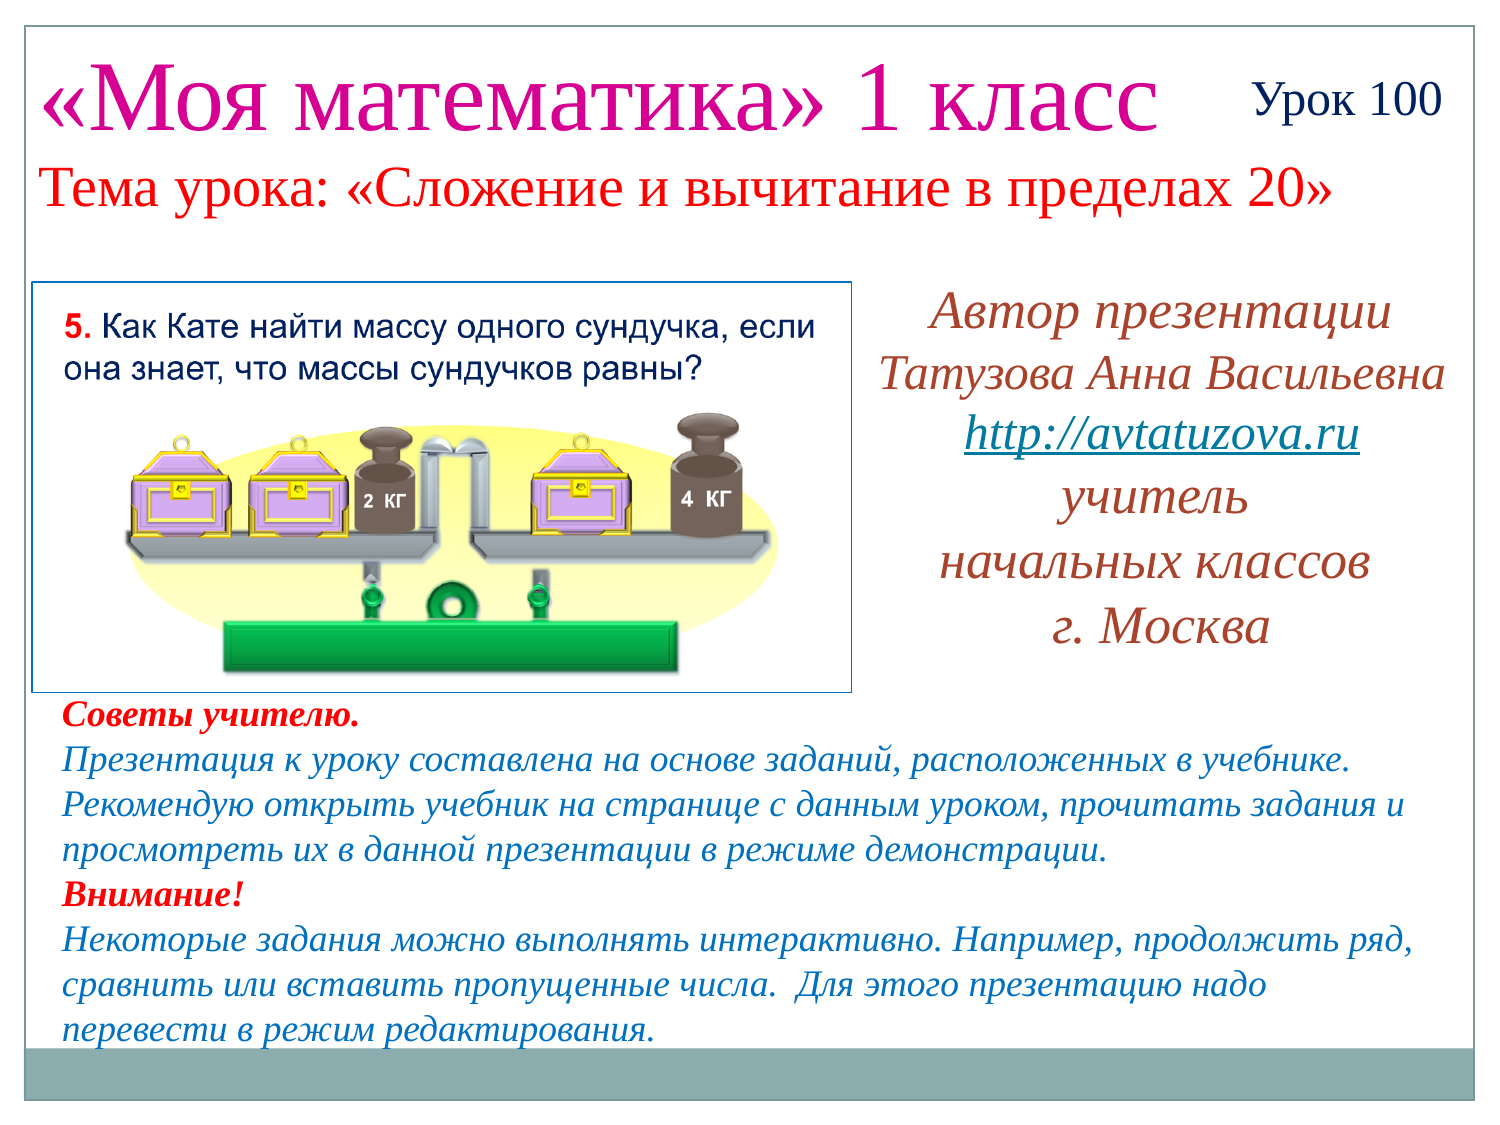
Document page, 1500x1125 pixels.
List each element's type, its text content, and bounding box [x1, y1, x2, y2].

text_box «Моя математика» 1 класс [23, 23, 1243, 140]
text_box Урок 100 [1235, 58, 1458, 134]
text_box Тема урока: «Сложение и вычитание в пределах 20» [23, 140, 1454, 226]
text_box Автор презентации Татузова Анна Васильевна http://avtatuzova.ru учитель начальных классов г. Москва [851, 266, 1473, 662]
picture [31, 281, 852, 693]
text_box Советы учителю. Презентация к уроку составлена на основе заданий, расположенных в учебнике. Рекомендую открыть учебник на странице с данным уроком, прочитать задания и просмотреть их в данной презентации в режиме демонстрации. Внимание! Некоторые задания можно выполнять интерактивно. Например, продолжить ряд, сравнить или вставить пропущенные числа. Для этого презентацию надо перевести в режим редактирования. [46, 681, 1454, 1057]
